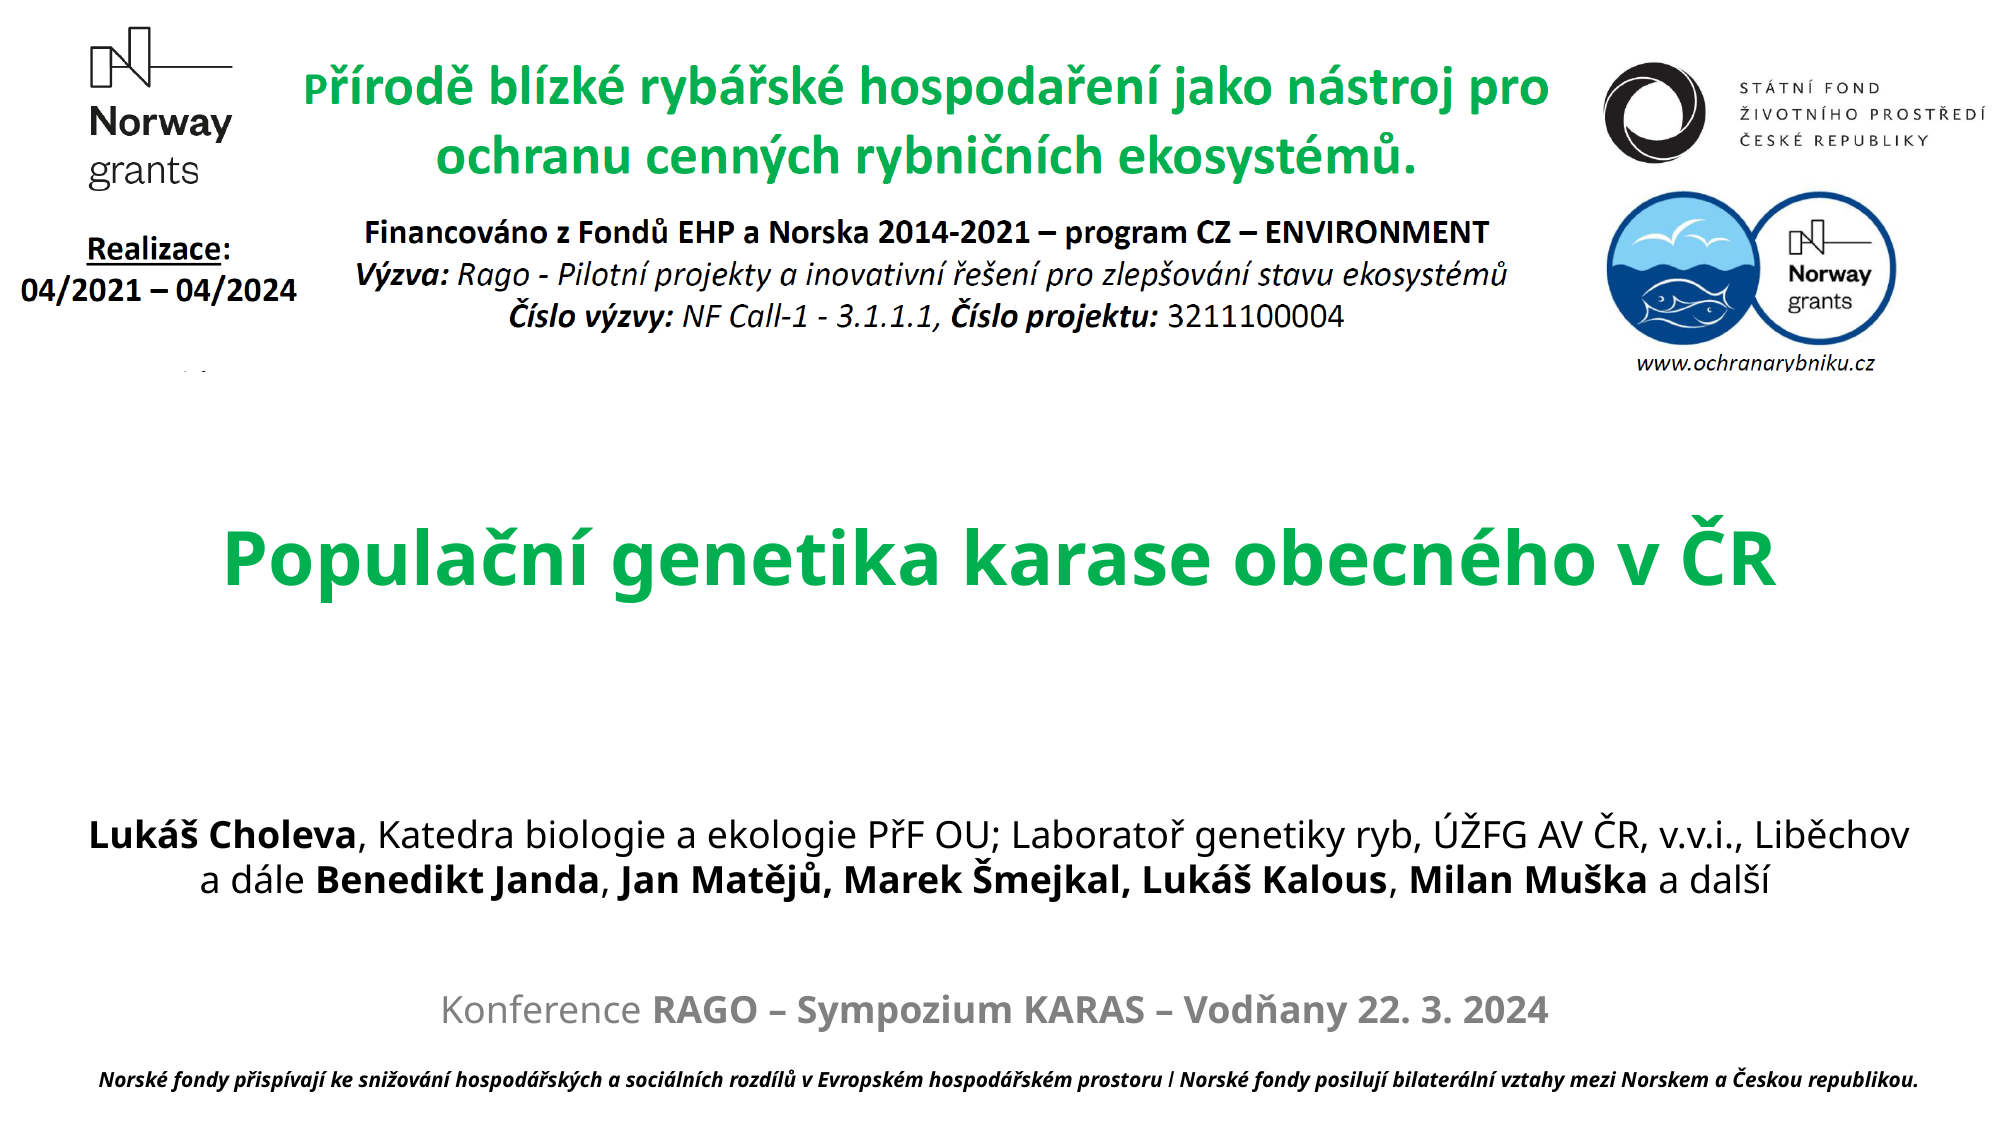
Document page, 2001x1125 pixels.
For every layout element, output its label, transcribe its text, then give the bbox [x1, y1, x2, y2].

text_box Konference RAGO – Sympozium KARAS – Vodňany 22. 3. 2024 [28, 978, 1971, 1039]
text_box Lukáš Choleva, Katedra biologie a ekologie PřF OU; Laboratoř genetiky ryb, ÚŽFG AV ČR, v.v.i., Liběchov a dále Benedikt Janda, Jan Matějů, Marek Šmejkal, Lukáš Kalous, Milan Muška a další [28, 803, 1971, 909]
text_box Populační genetika karase obecného v ČR [28, 502, 1971, 608]
text_box Norské fondy přispívají ke snižování hospodářských a sociálních rozdílů v Evropském hospodářském prostoru ǀ Norské fondy posilují bilaterální vztahy mezi Norskem a Českou republikou. [8, 1058, 1988, 1099]
picture [0, 14, 2000, 373]
